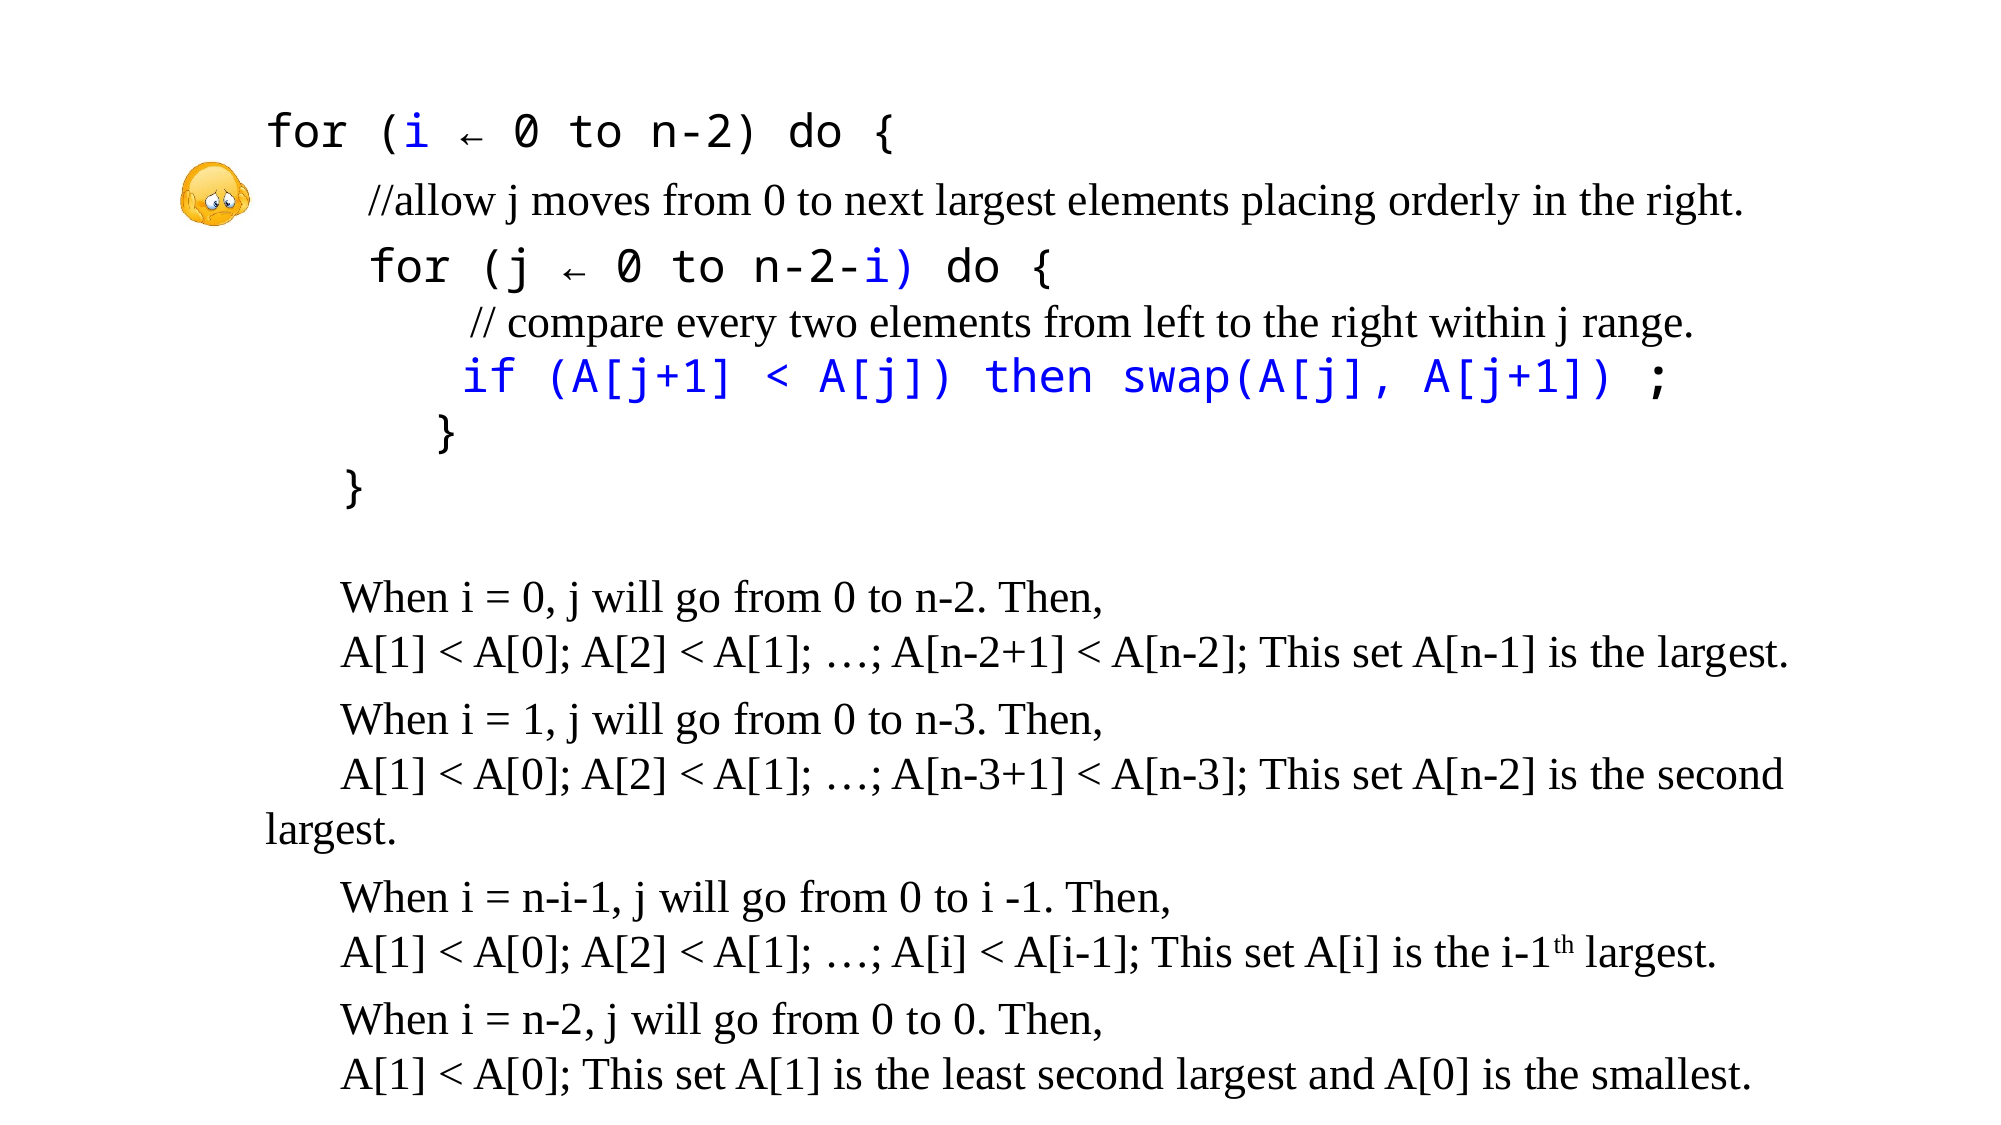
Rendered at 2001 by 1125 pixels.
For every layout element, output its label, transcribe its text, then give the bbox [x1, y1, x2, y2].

text_box for (i ← 0 to n-2) do { //allow j moves from 0 to next largest elements placing orderly in the right. for (j ← 0 to n-2-i) do { // compare every two elements from left to the right within j range. if (A[j+1] < A[j]) then swap(A[j], A[j+1]) ; } } When i = 0, j will go from 0 to n-2. Then, A[1] < A[0]; A[2] < A[1]; …; A[n-2+1] < A[n-2]; This set A[n-1] is the largest. When i = 1, j will go from 0 to n-3. Then, A[1] < A[0]; A[2] < A[1]; …; A[n-3+1] < A[n-3]; This set A[n-2] is the second largest. When i = n-i-1, j will go from 0 to i -1. Then, A[1] < A[0]; A[2] < A[1]; …; A[i] < A[i-1]; This set A[i] is the i-1th largest. When i = n-2, j will go from 0 to 0. Then, A[1] < A[0]; This set A[1] is the least second largest and A[0] is the smallest. [250, 94, 1881, 1107]
picture [179, 160, 252, 228]
